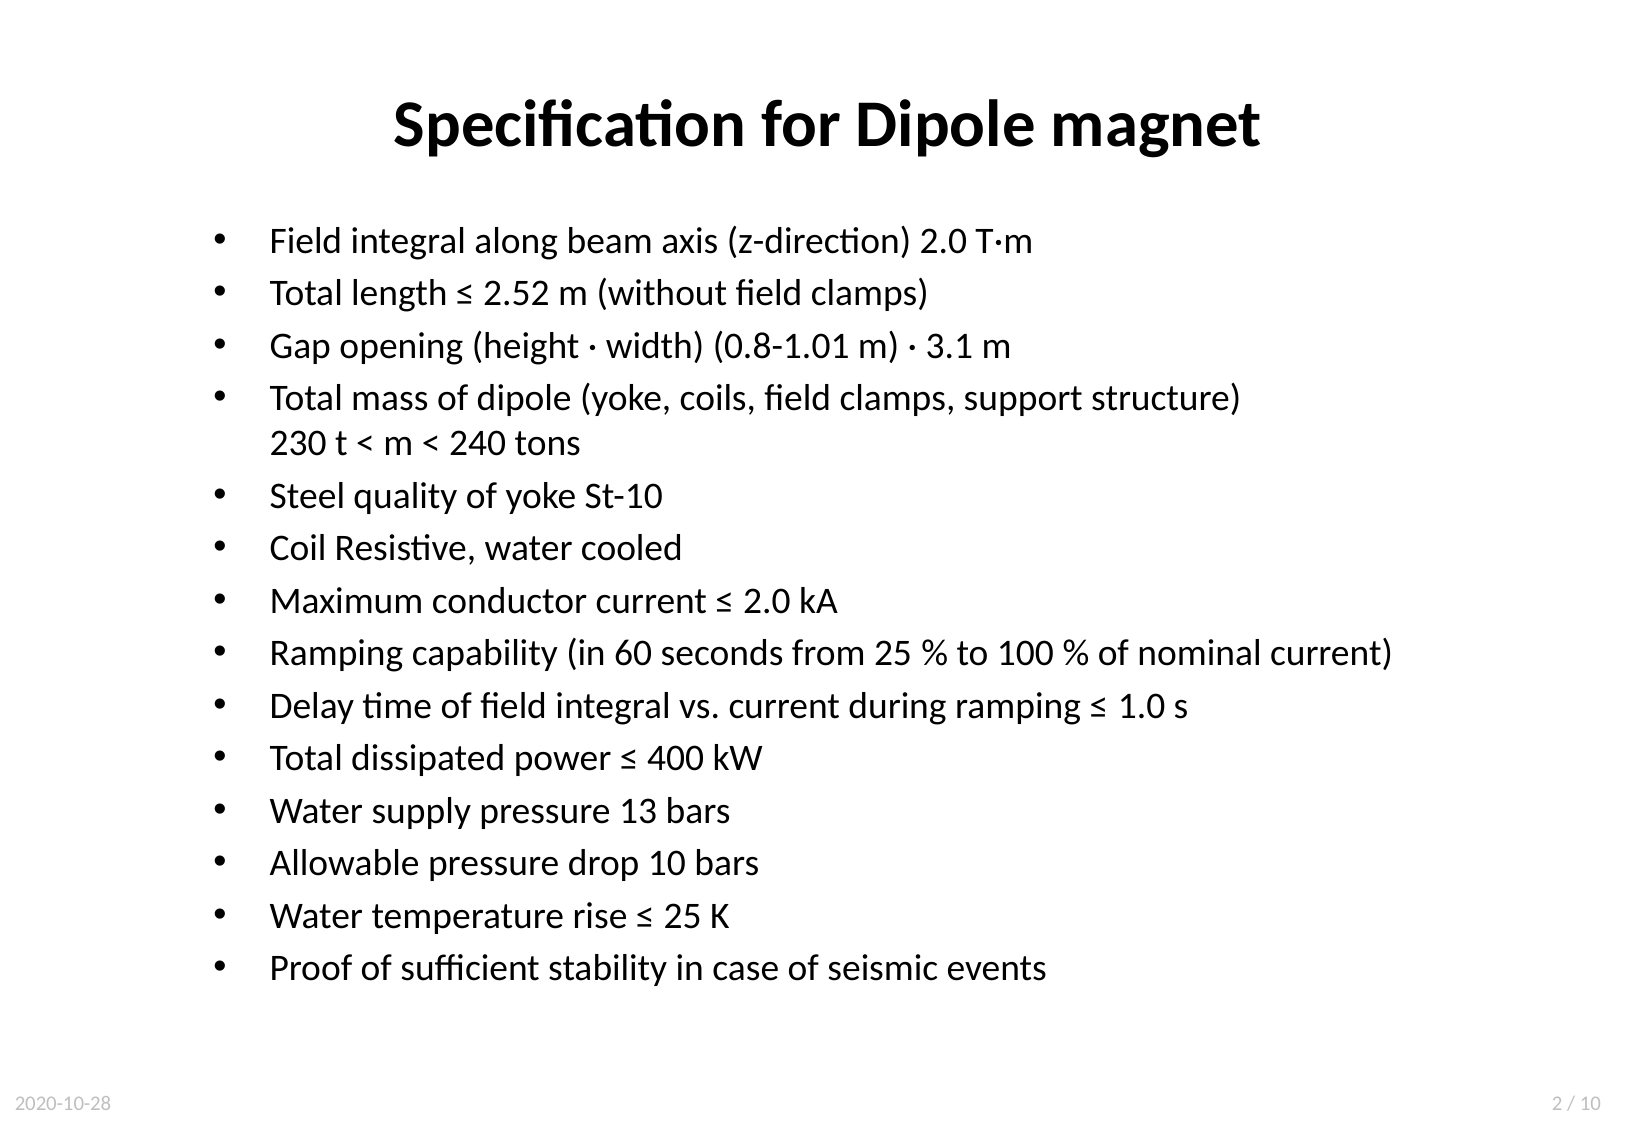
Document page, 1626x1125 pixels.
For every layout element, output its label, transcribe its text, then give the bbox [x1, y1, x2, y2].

title Specification for Dipole magnet [127, 78, 1529, 161]
list Field integral along beam axis (z-direction) 2.0 T·m Total length ≤ 2.52 m (without field clamps) Gap opening (height · width) (0.8-1.01 m) · 3.1 m Total mass of dipole (yoke, coils, field clamps, support structure) 230 t < m < 240 tons Steel quality of yoke St-10 Coil Resistive, water cooled Maximum conductor current ≤ 2.0 kA Ramping capability (in 60 seconds from 25 % to 100 % of nominal current) Delay time of field integral vs. current during ramping ≤ 1.0 s Total dissipated power ≤ 400 kW Water supply pressure 13 bars Allowable pressure drop 10 bars Water temperature rise ≤ 25 K Proof of sufficient stability in case of seismic events [198, 208, 1474, 1018]
